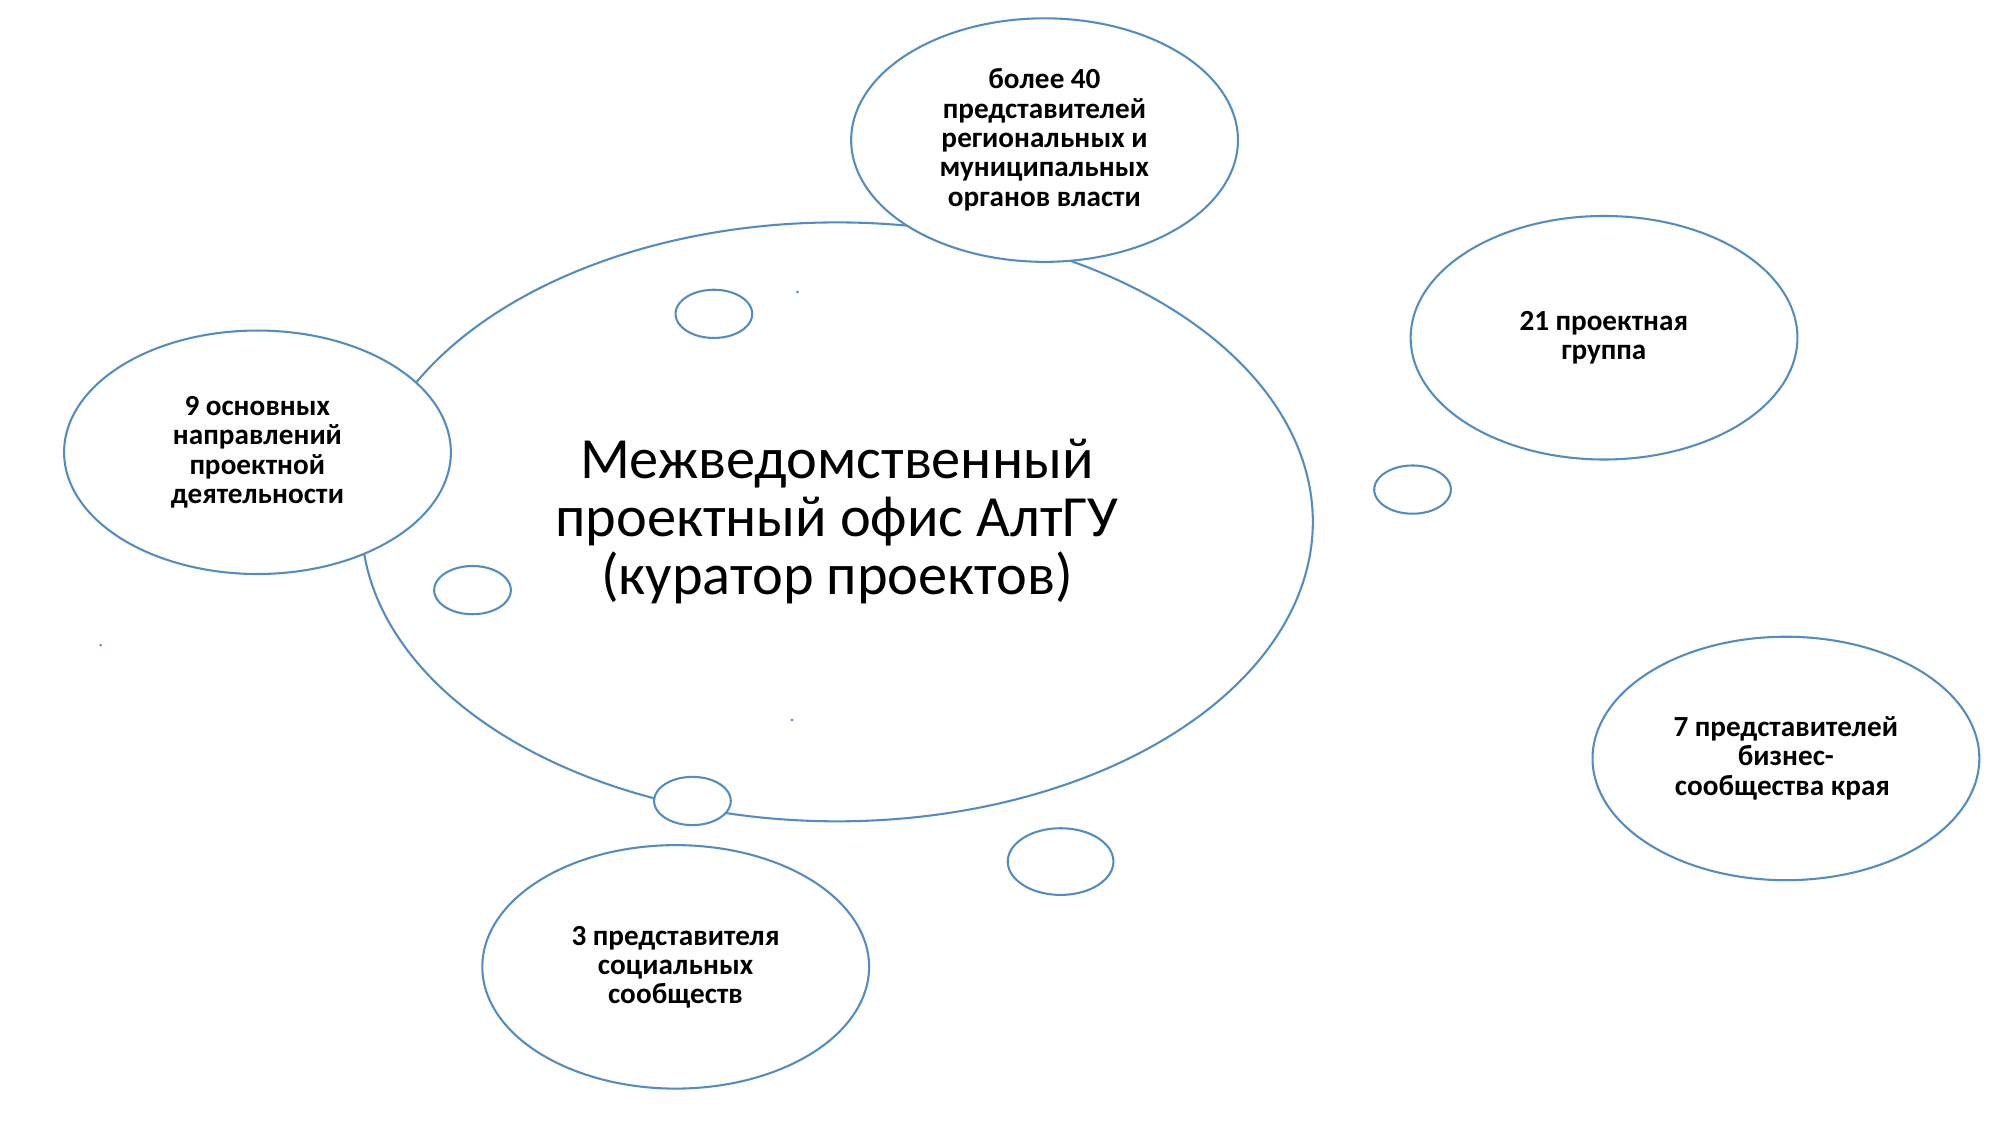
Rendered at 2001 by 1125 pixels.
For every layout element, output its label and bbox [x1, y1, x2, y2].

text_box [27, 18, 1980, 1089]
